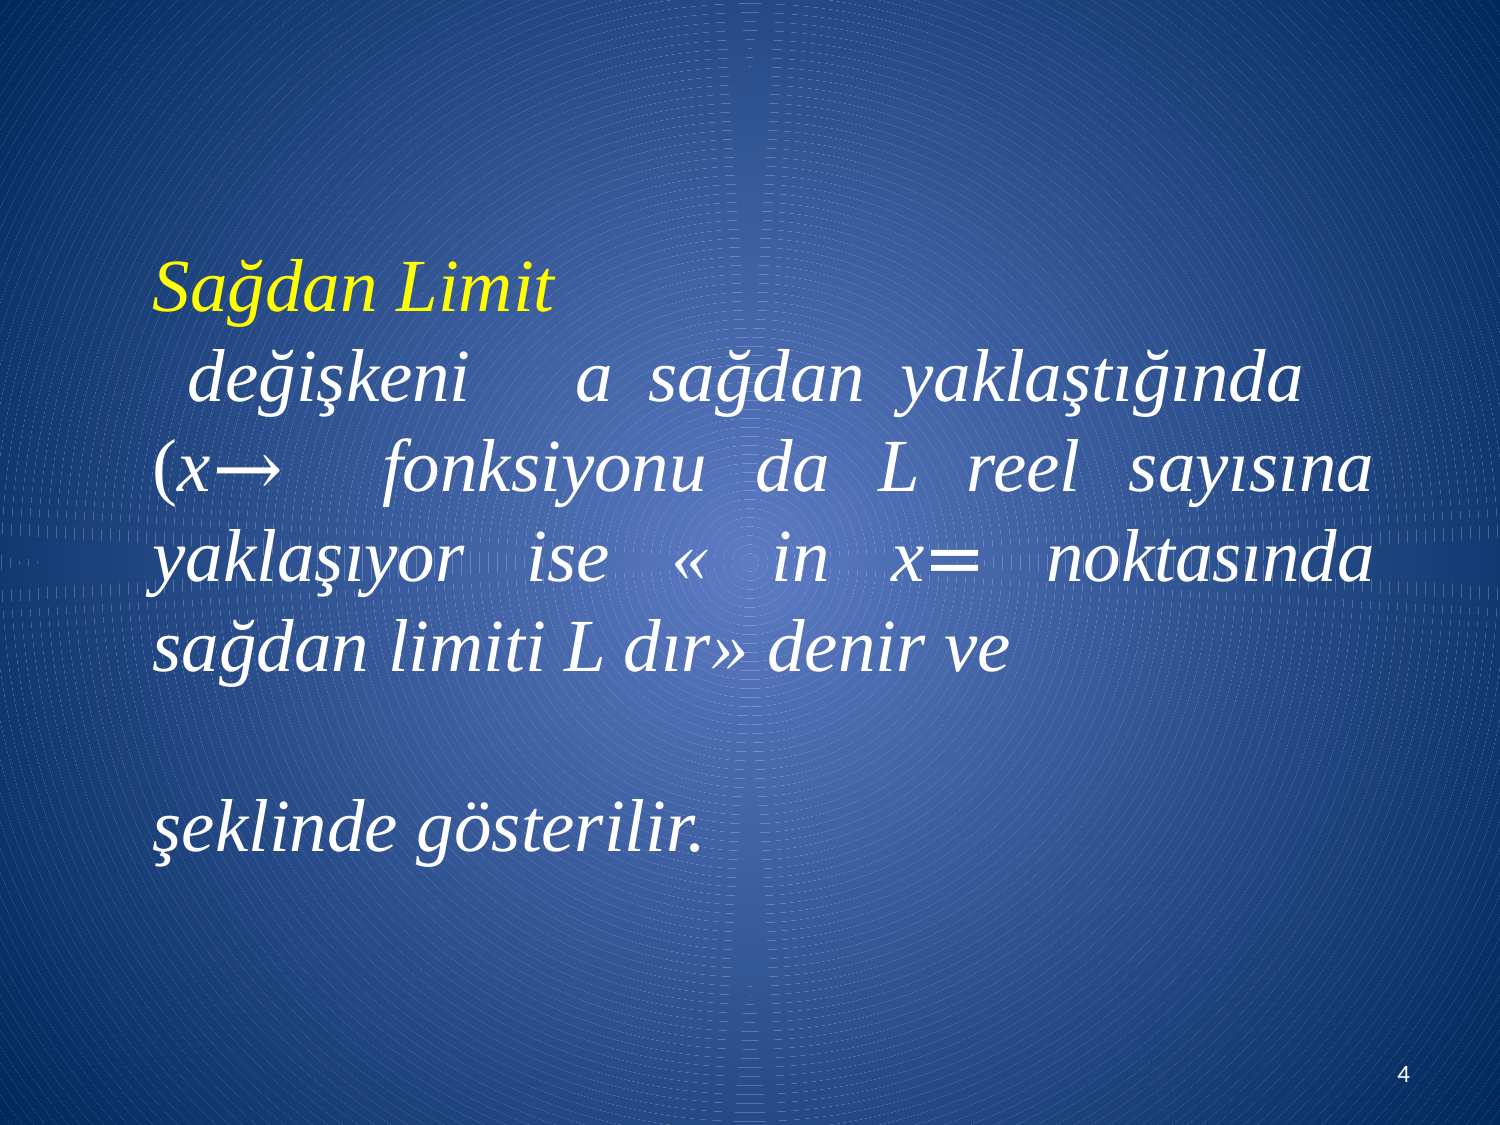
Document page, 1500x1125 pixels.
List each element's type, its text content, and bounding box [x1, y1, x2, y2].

slide_number 4 [1074, 1042, 1425, 1103]
